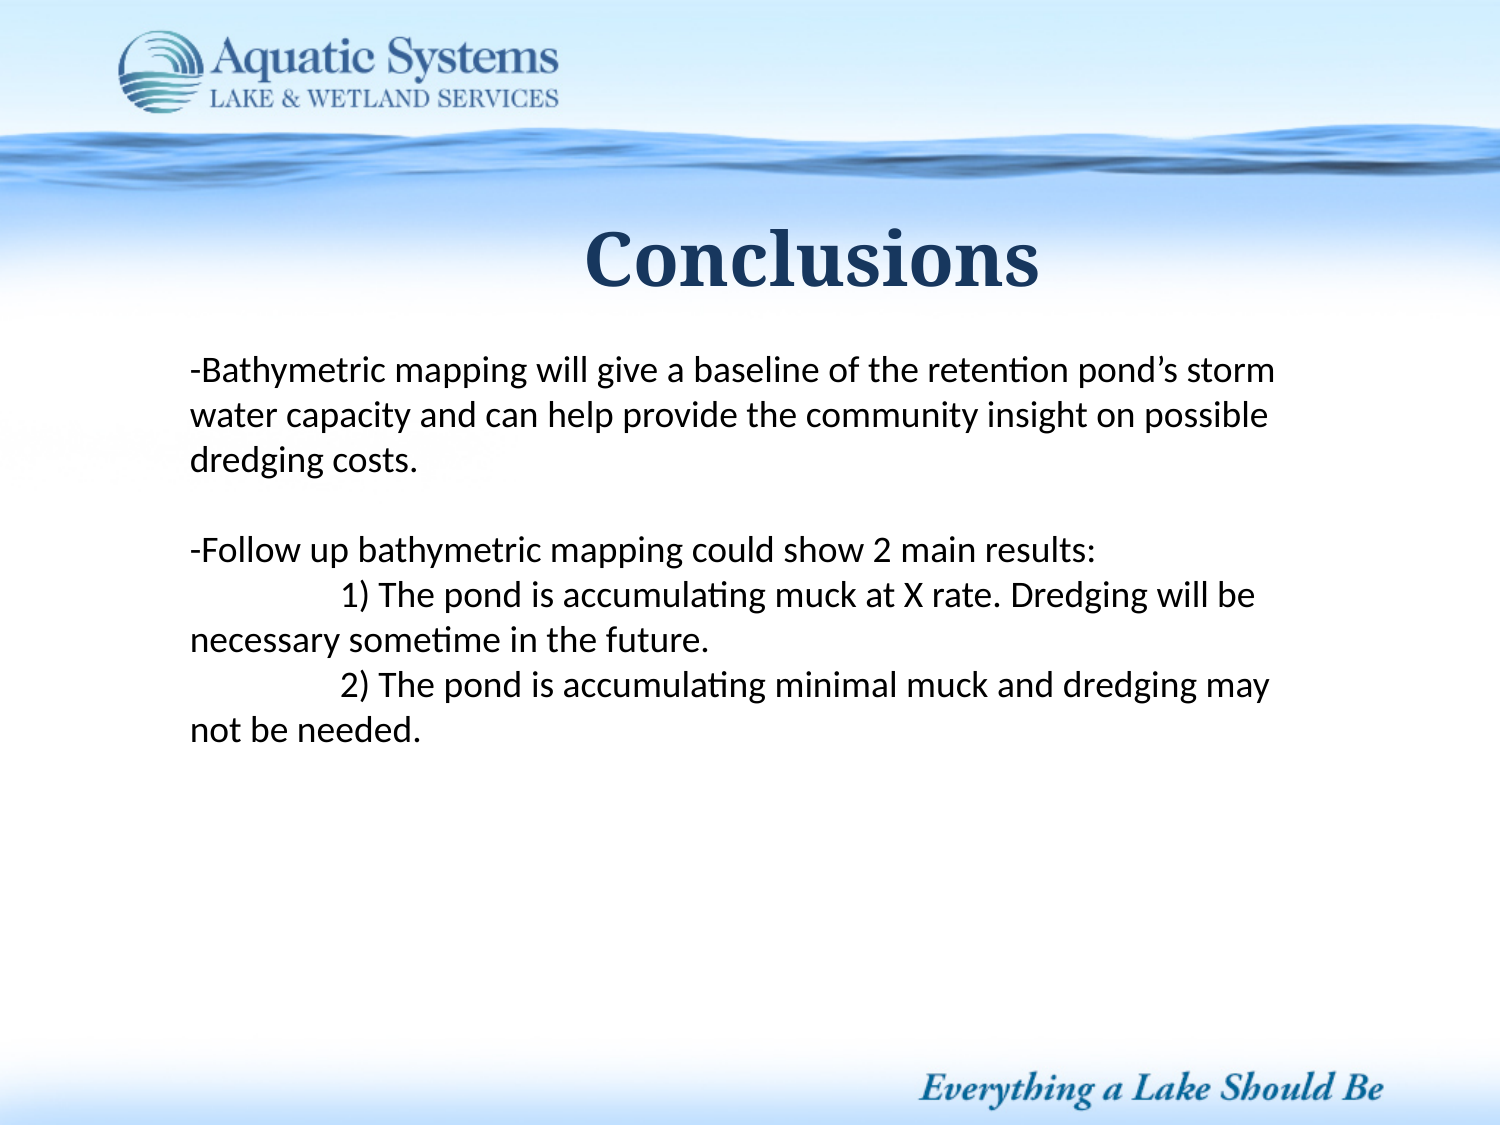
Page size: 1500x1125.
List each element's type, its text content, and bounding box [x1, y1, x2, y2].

picture [0, 0, 1500, 1125]
text_box Conclusions [174, 200, 1450, 313]
text_box -Bathymetric mapping will give a baseline of the retention pond’s storm water capacity and can help provide the community insight on possible dredging costs. -Follow up bathymetric mapping could show 2 main results: 1) The pond is accumulating muck at X rate. Dredging will be necessary sometime in the future. 2) The pond is accumulating minimal muck and dredging may not be needed. [174, 337, 1338, 758]
